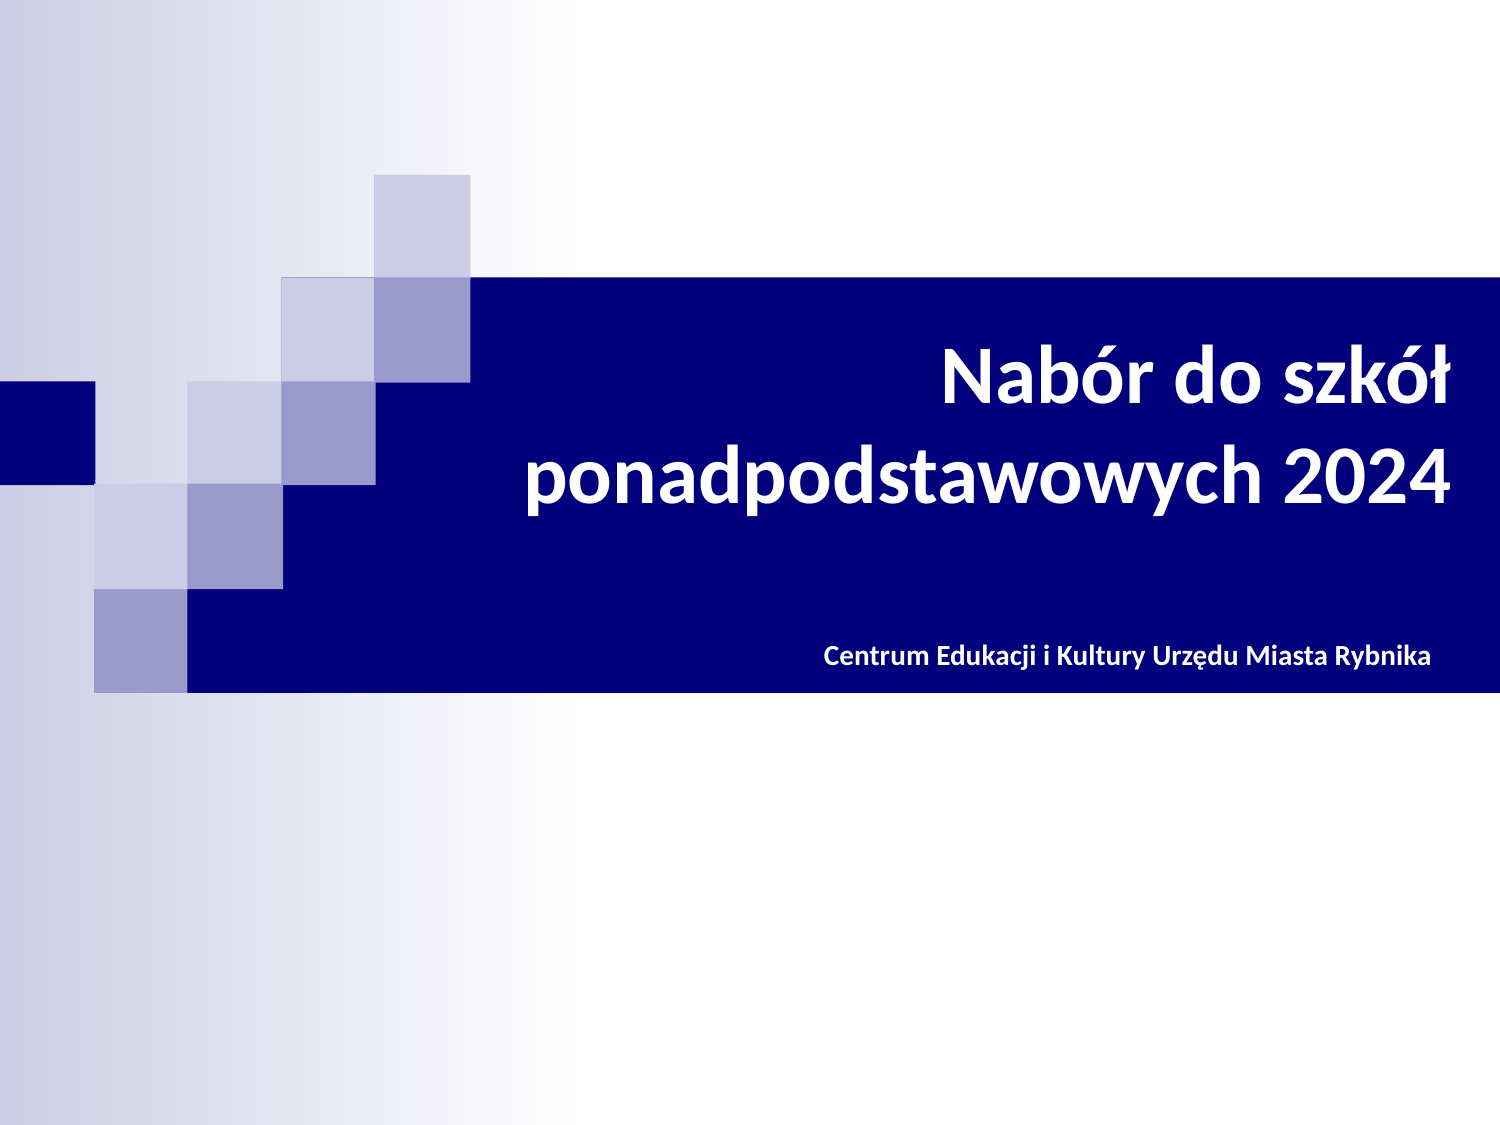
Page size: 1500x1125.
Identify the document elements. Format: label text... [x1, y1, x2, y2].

text_box Nabór do szkół ponadpodstawowych 2024 [501, 314, 1465, 527]
text_box Centrum Edukacji i Kultury Urzędu Miasta Rybnika [797, 633, 1459, 679]
